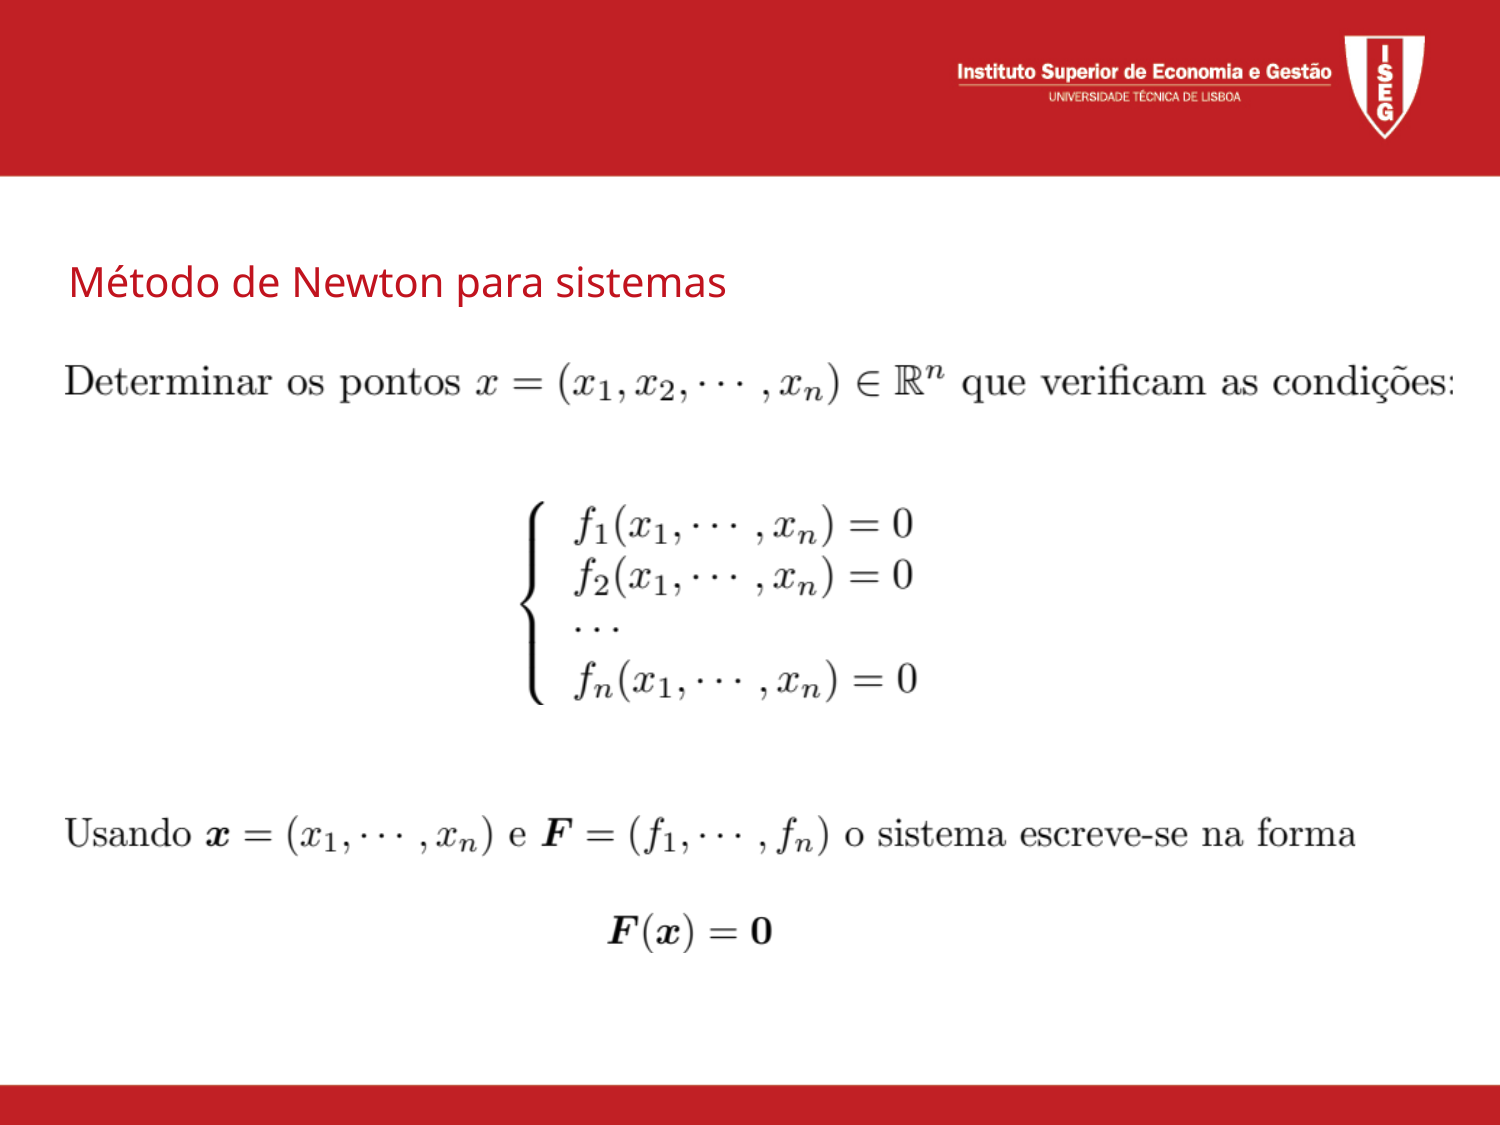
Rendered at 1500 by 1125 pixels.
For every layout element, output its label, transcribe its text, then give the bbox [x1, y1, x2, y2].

picture [0, 0, 1500, 1125]
list Método de Newton para sistemas [53, 208, 1058, 314]
